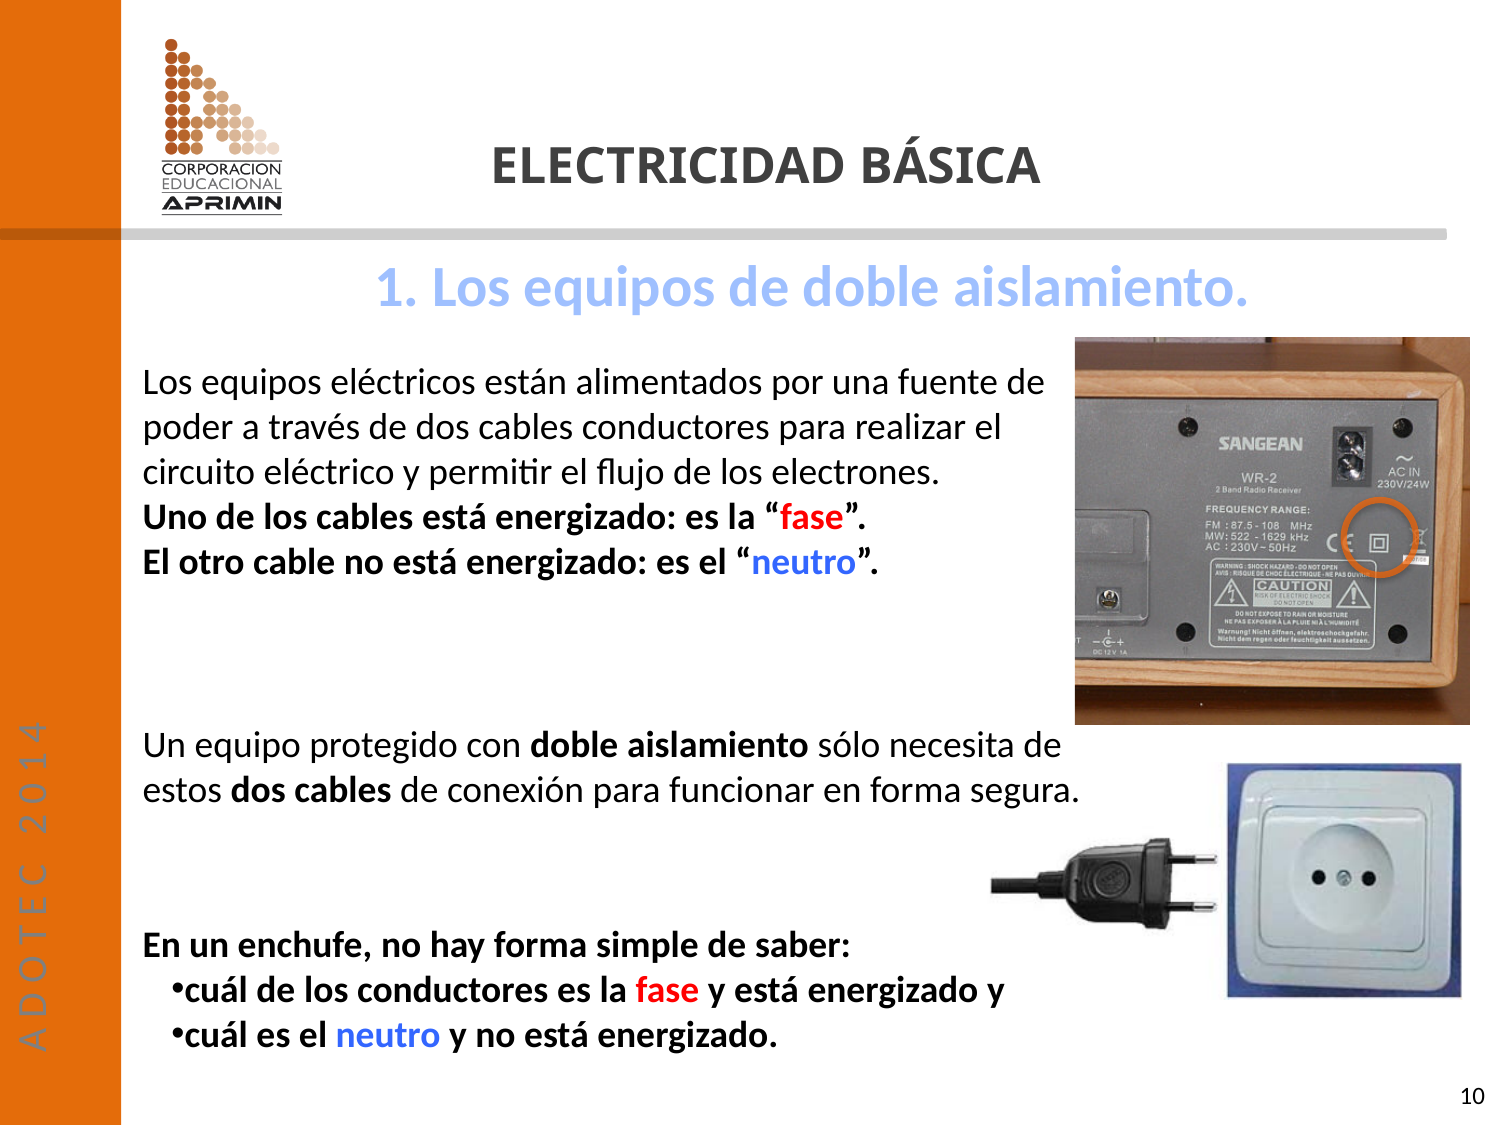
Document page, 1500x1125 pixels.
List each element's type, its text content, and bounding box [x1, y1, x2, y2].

text_box Los equipos eléctricos están alimentados por una fuente de poder a través de dos cables conductores para realizar el circuito eléctrico y permitir el flujo de los electrones. Uno de los cables está energizado: es la “fase”. El otro cable no está energizado: es el “neutro”. [127, 349, 1069, 590]
picture [1074, 337, 1479, 726]
text_box 1. Los equipos de doble aislamiento. [174, 240, 1450, 343]
text_box En un enchufe, no hay forma simple de saber: cuál de los conductores es la fase y está energizado y cuál es el neutro y no está energizado. [127, 912, 1300, 1063]
picture [148, 31, 293, 220]
slide_number 10 [1425, 1065, 1500, 1125]
picture [987, 762, 1463, 1001]
text_box Un equipo protegido con doble aislamiento sólo necesita de estos dos cables de conexión para funcionar en forma segura. [127, 712, 1150, 818]
